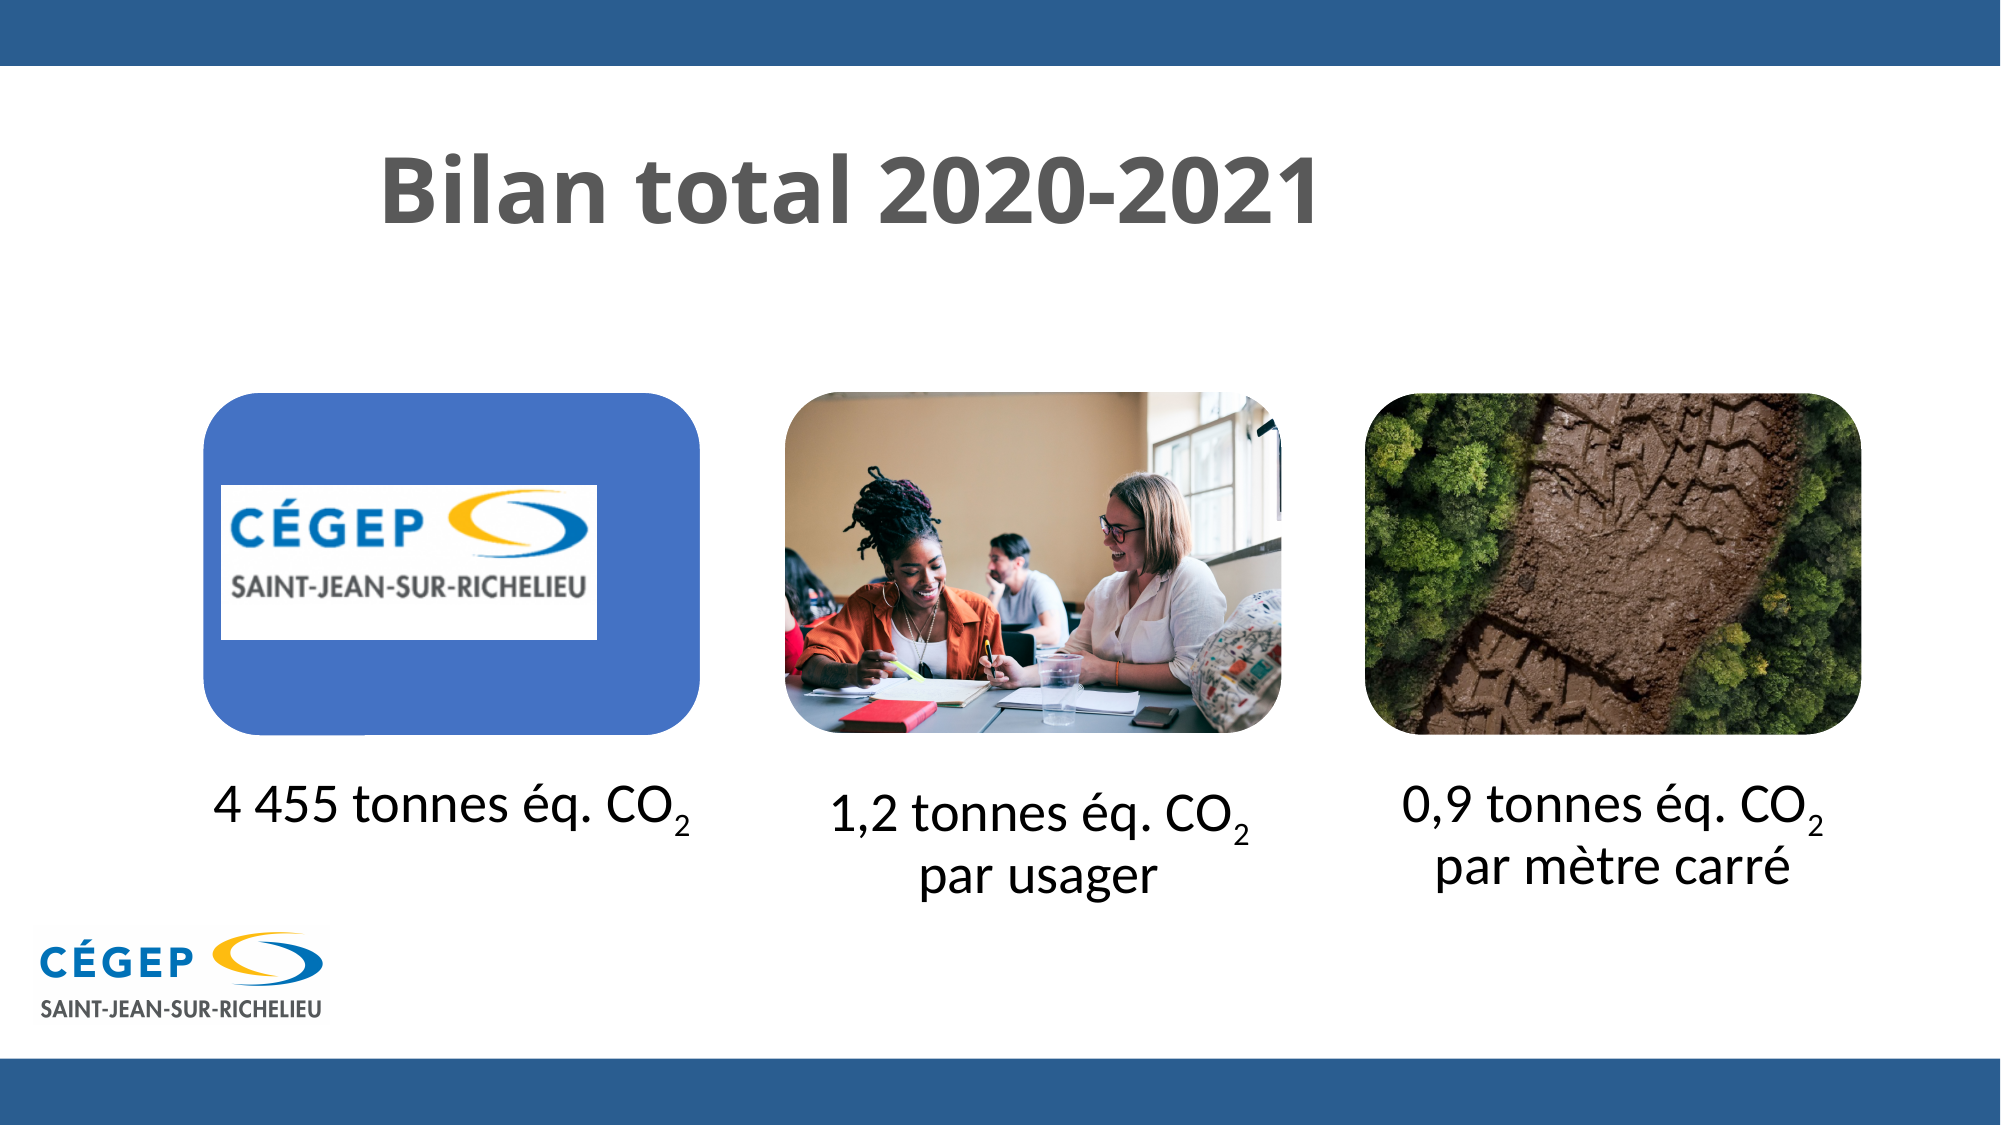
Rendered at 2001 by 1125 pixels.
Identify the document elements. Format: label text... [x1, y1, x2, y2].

picture [33, 925, 330, 1025]
title Bilan total 2020-2021 [362, 76, 1638, 299]
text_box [137, 299, 1863, 1014]
picture [221, 485, 597, 640]
